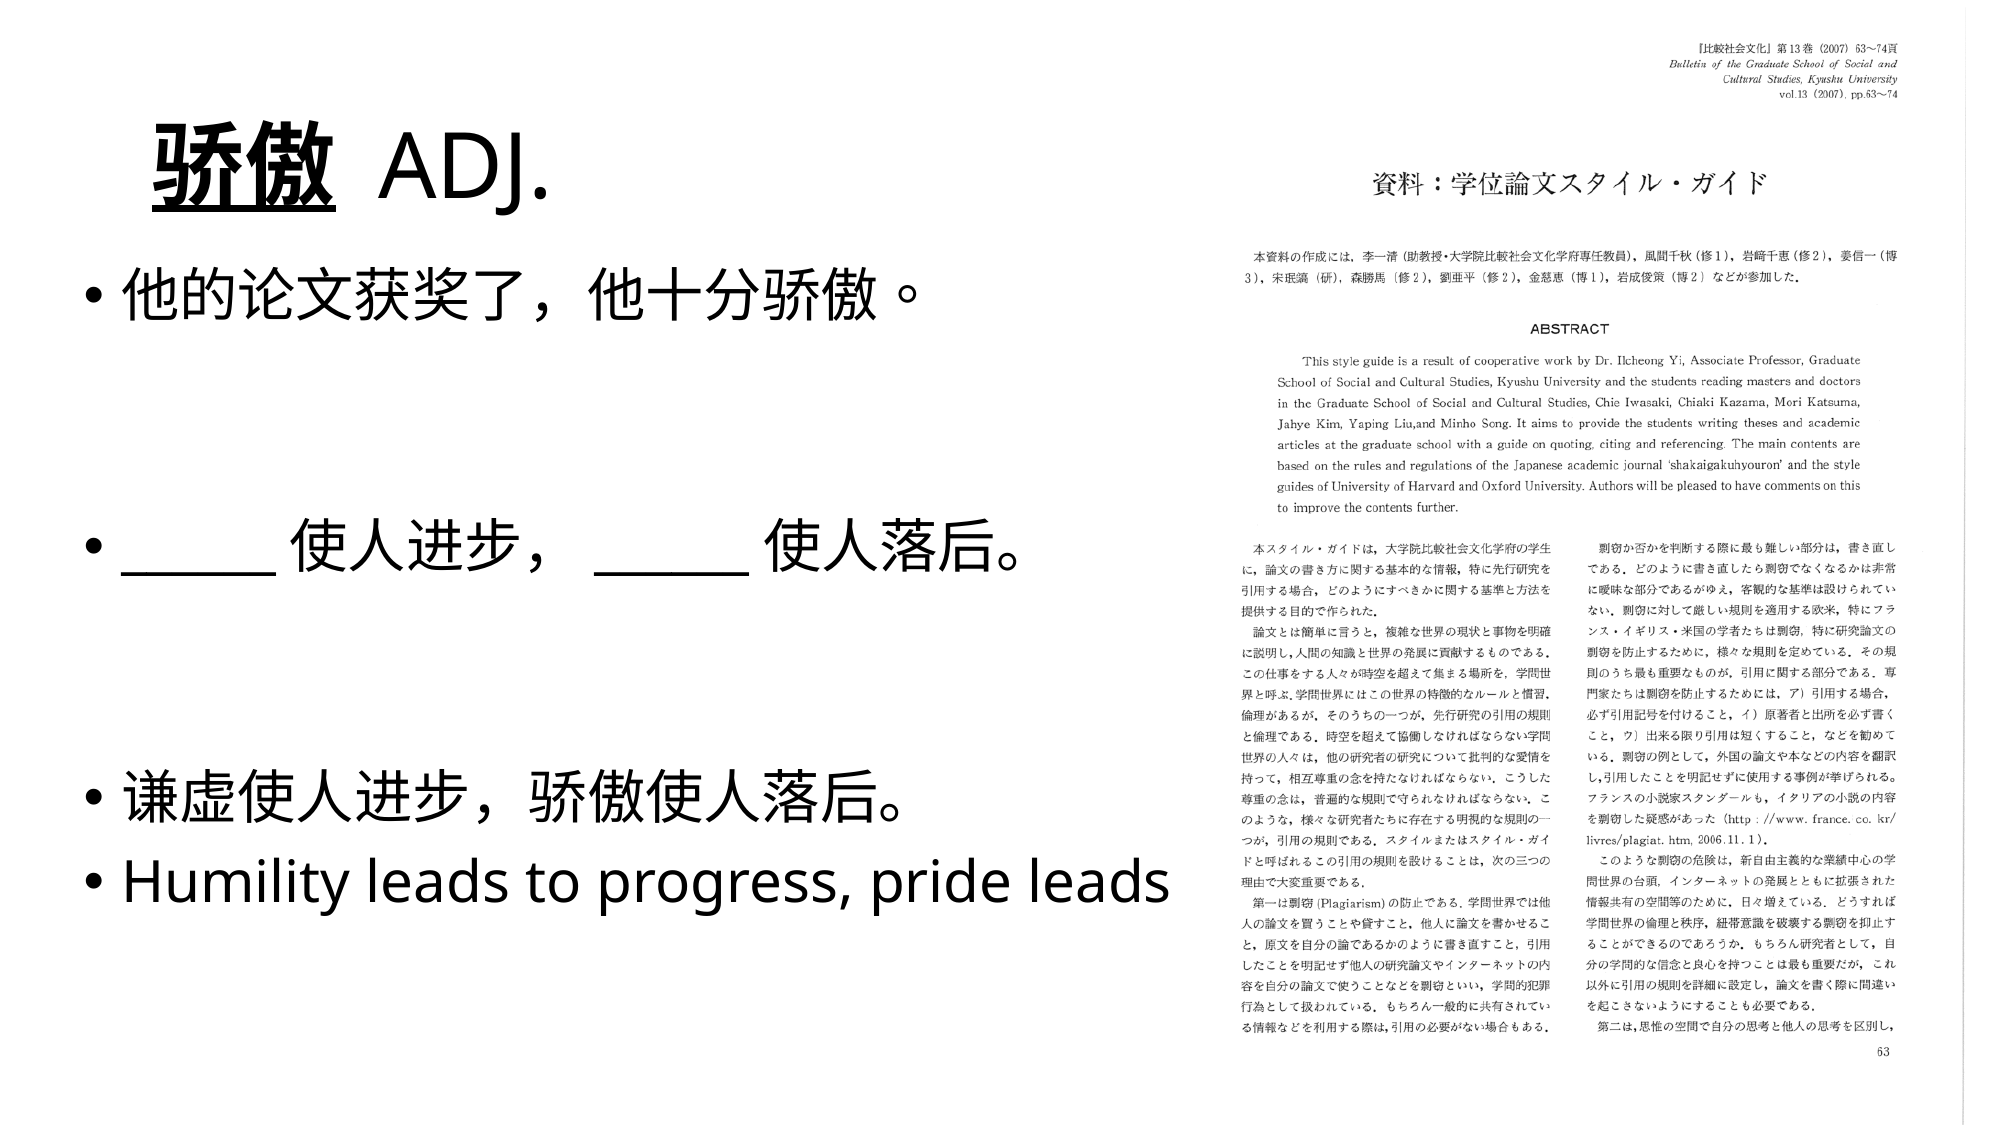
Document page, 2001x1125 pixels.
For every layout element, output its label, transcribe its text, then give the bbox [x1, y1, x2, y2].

picture [1186, 0, 1967, 1125]
list 他的论文获奖了，他十分骄傲。 ______使人进步，______使人落后。 谦虚使人进步，骄傲使人落后。 Humility leads to progress, pride leads to backwardness. [68, 259, 1186, 1102]
title 骄傲 ADJ. [137, 59, 1186, 259]
